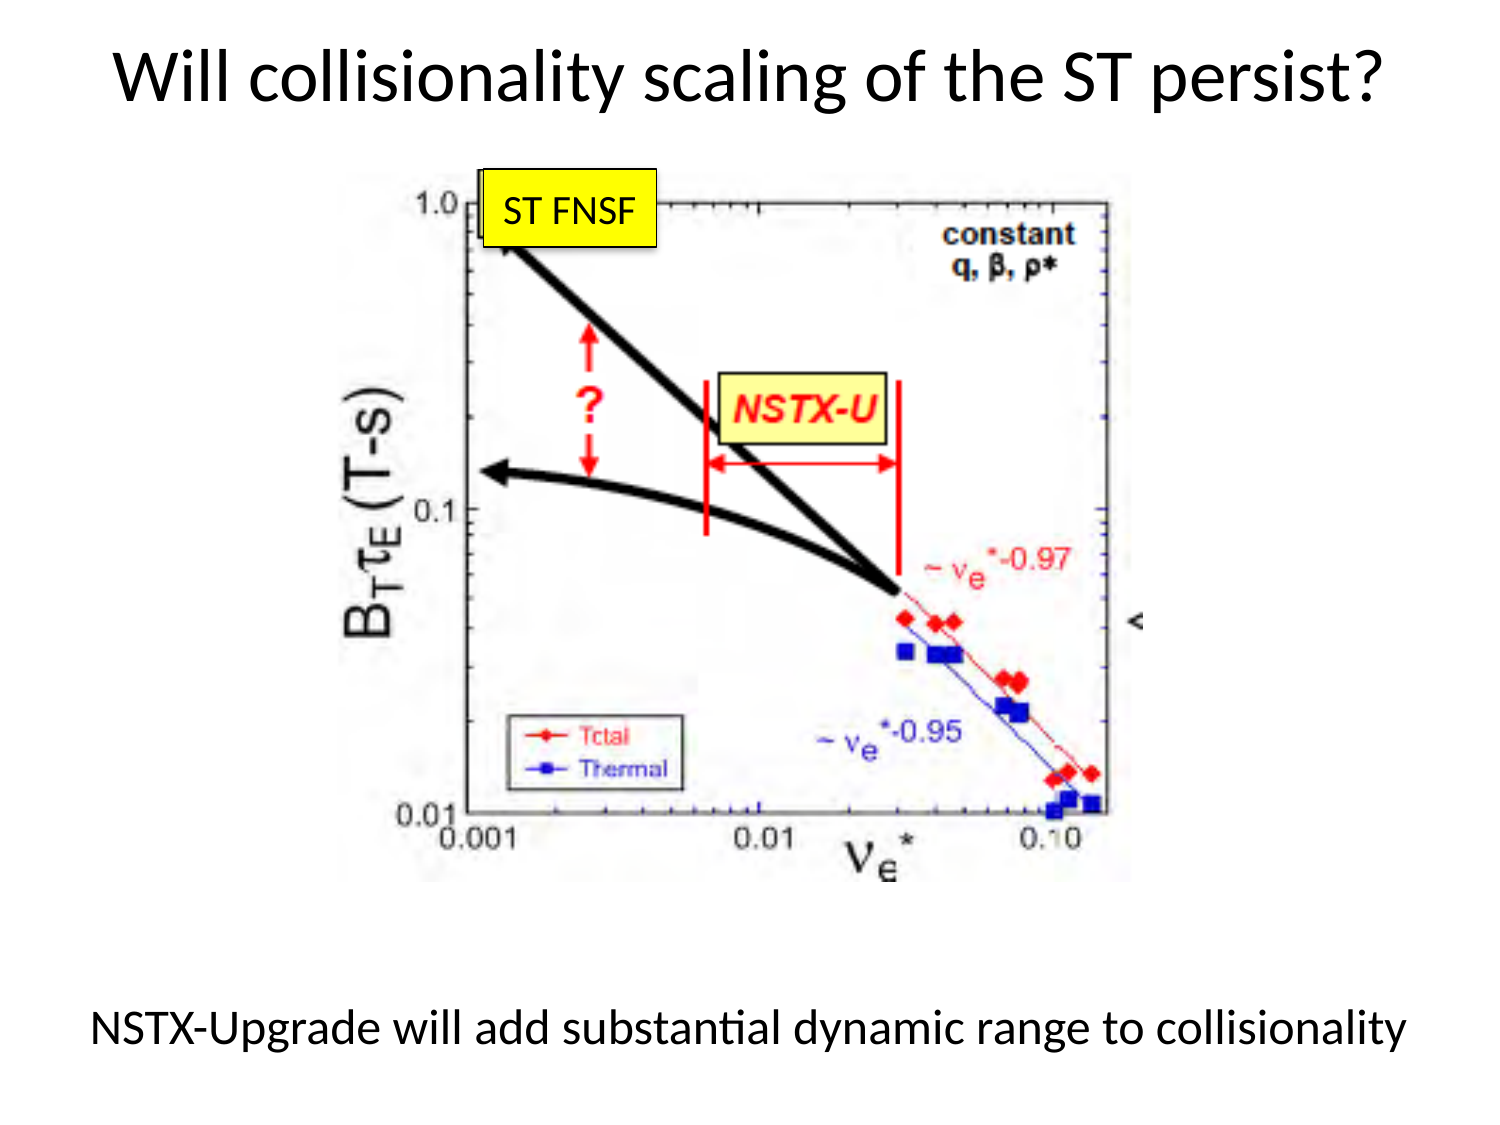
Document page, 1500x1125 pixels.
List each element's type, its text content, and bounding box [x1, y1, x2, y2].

title Will collisionality scaling of the ST persist? [75, 0, 1425, 143]
picture [330, 168, 1143, 882]
text_box NSTX-Upgrade will add substantial dynamic range to collisionality [74, 987, 1500, 1063]
